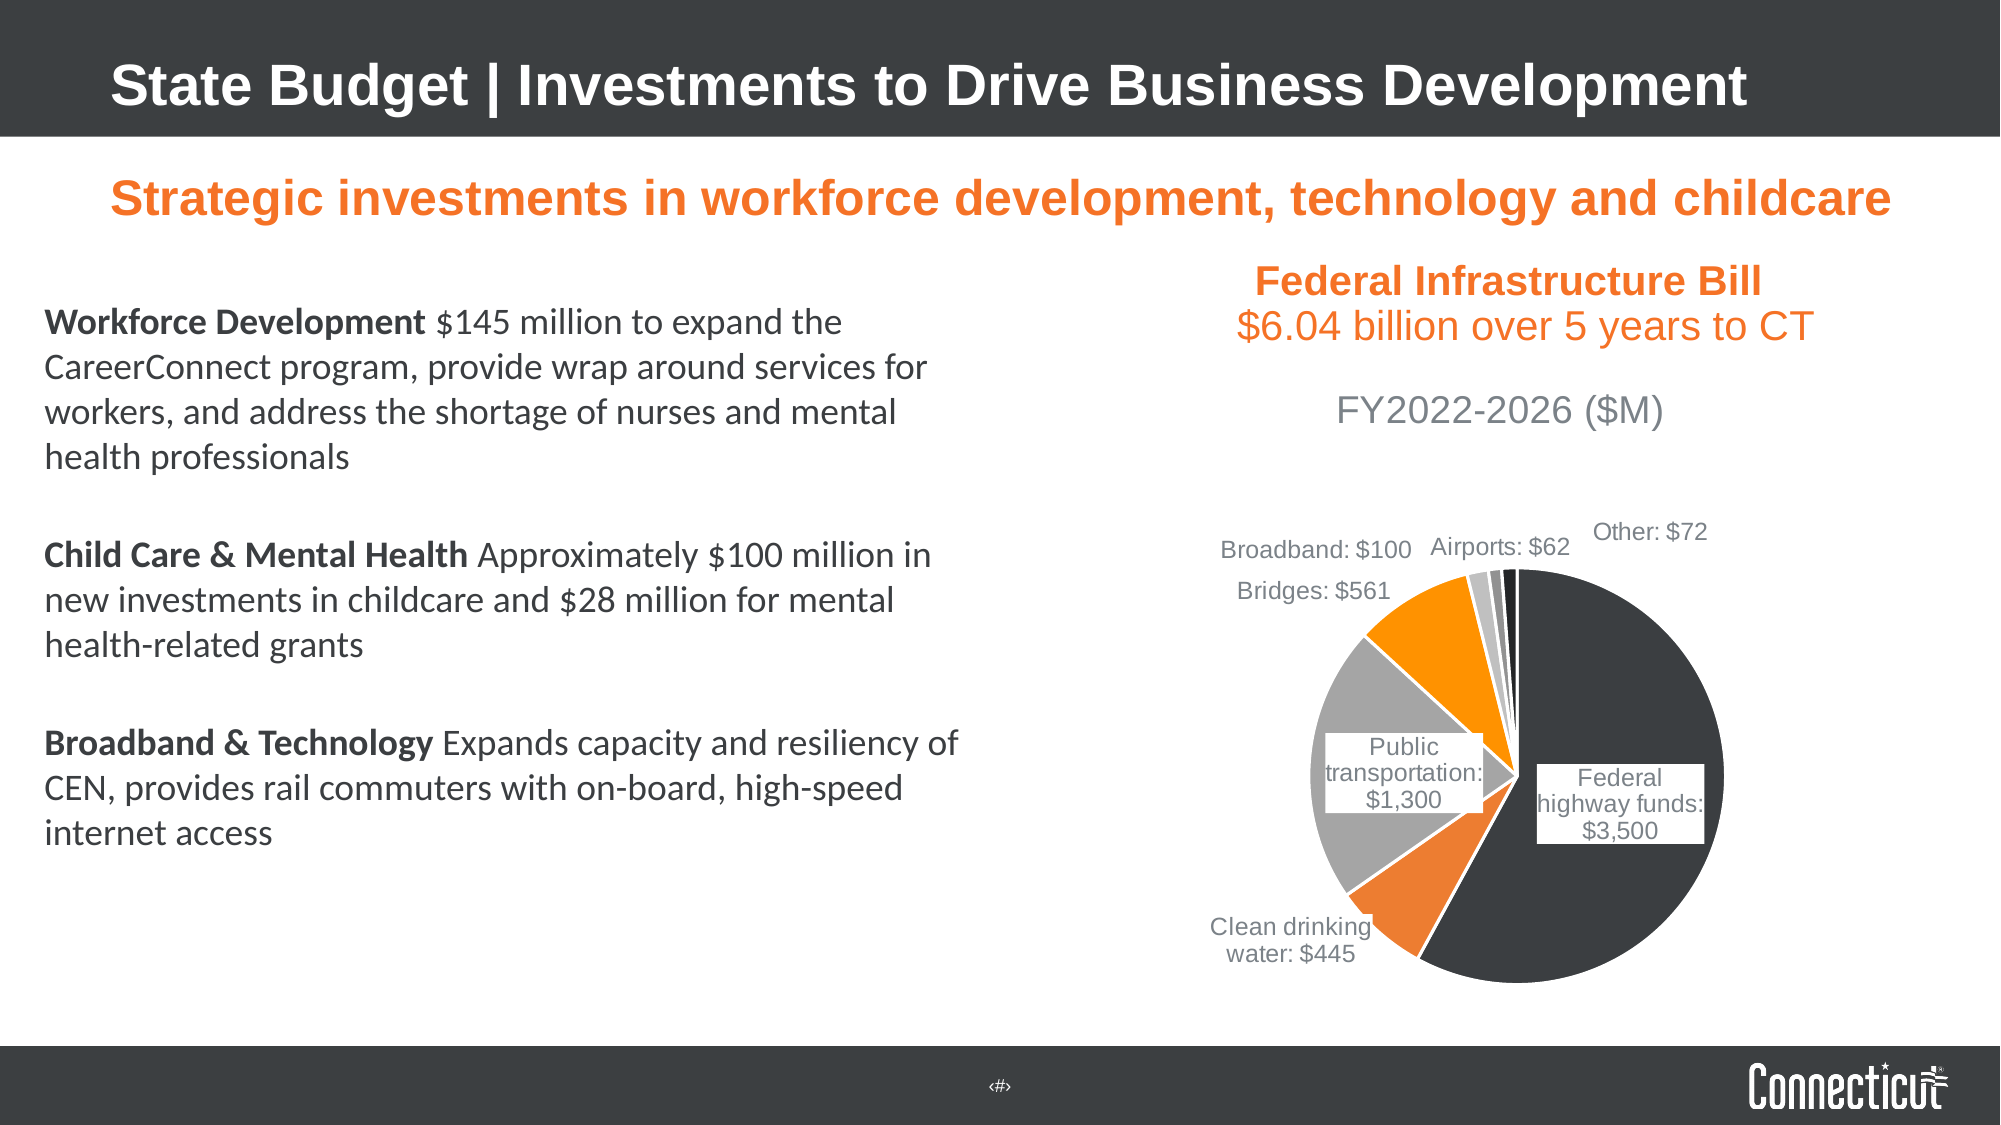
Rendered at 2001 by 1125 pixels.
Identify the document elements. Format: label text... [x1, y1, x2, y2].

text_box Workforce Development $145 million to expand the CareerConnect program, provide wrap around services for workers, and address the shortage of nurses and mental health professionals Child Care & Mental Health Approximately $100 million in new investments in childcare and $28 million for mental health-related grants Broadband & Technology Expands capacity and resiliency of CEN, provides rail commuters with on-board, high-speed internet access [29, 289, 1000, 861]
text_box Federal Infrastructure Bill $6.04 billion over 5 years to CT [1193, 252, 1859, 358]
slide_number 3 [951, 1054, 1049, 1115]
title State Budget | Investments to Drive Business Development [95, 47, 1934, 126]
chart [1048, 376, 1934, 1078]
text_box Strategic investments in workforce development, technology and childcare [95, 164, 1915, 234]
